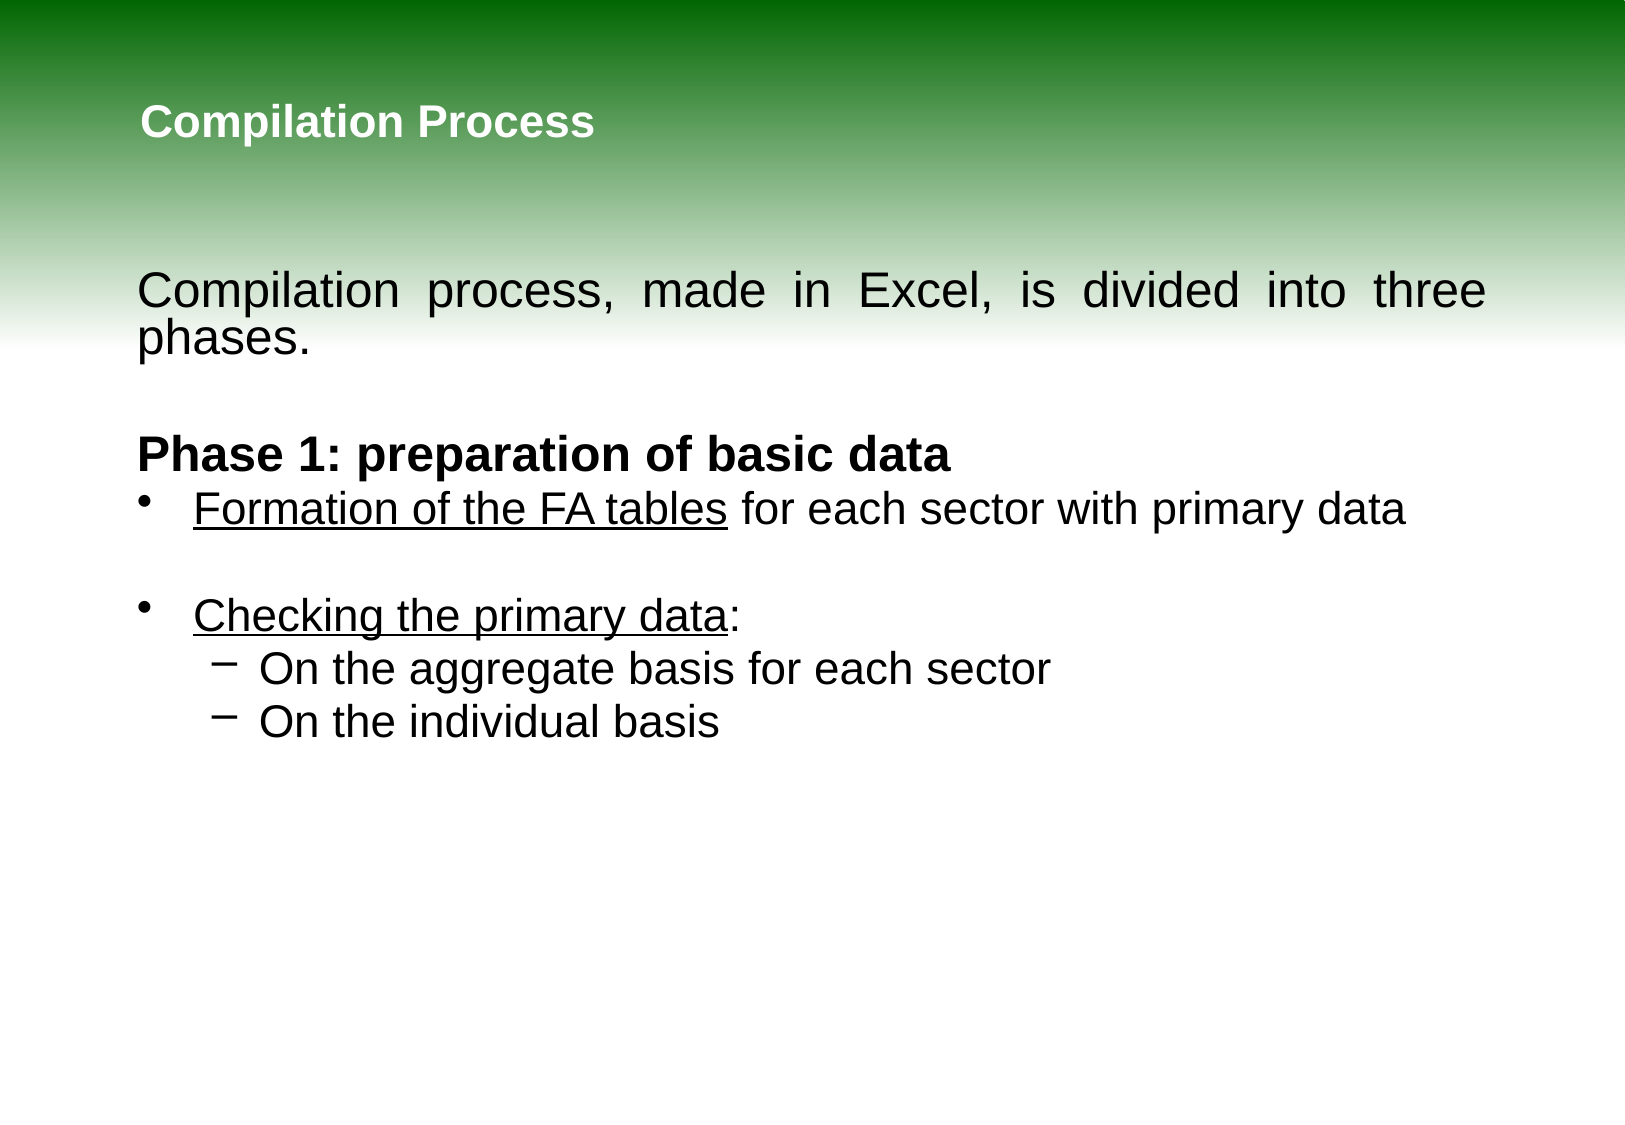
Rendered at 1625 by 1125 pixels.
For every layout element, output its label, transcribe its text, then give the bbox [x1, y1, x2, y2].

title Compilation Process [124, 62, 1501, 176]
list Compilation process, made in Excel, is divided into three phases. Phase 1: preparation of basic data Formation of the FA tables for each sector with primary data Checking the primary data: On the aggregate basis for each sector On the individual basis [121, 196, 1503, 1036]
